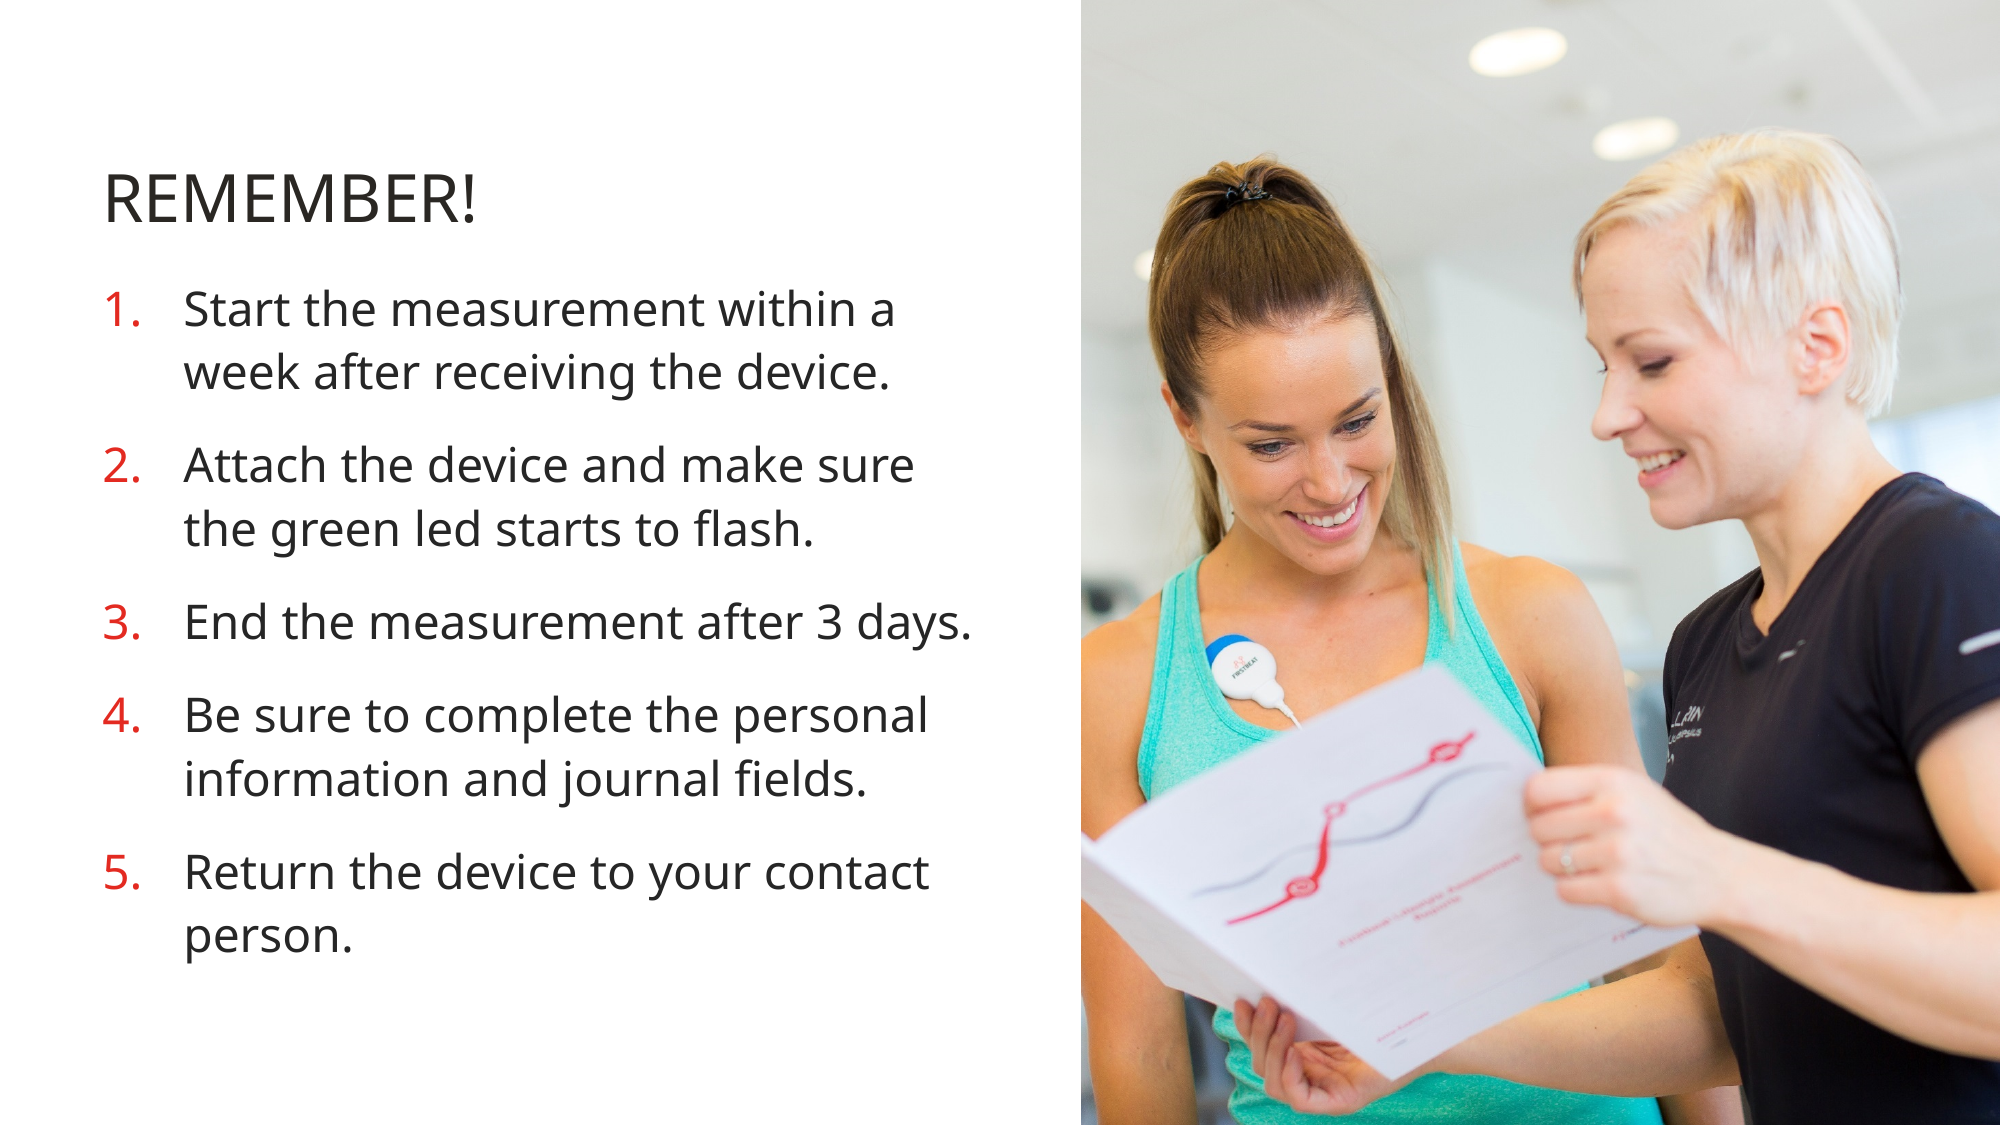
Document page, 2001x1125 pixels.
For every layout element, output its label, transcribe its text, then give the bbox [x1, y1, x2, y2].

title REMEMBER! [102, 92, 977, 237]
picture [1081, 0, 2000, 1125]
list Start the measurement within a week after receiving the device. Attach the device and make sure the green led starts to flash. End the measurement after 3 days. Be sure to complete the personal information and journal fields. Return the device to your contact person. [102, 272, 977, 1021]
